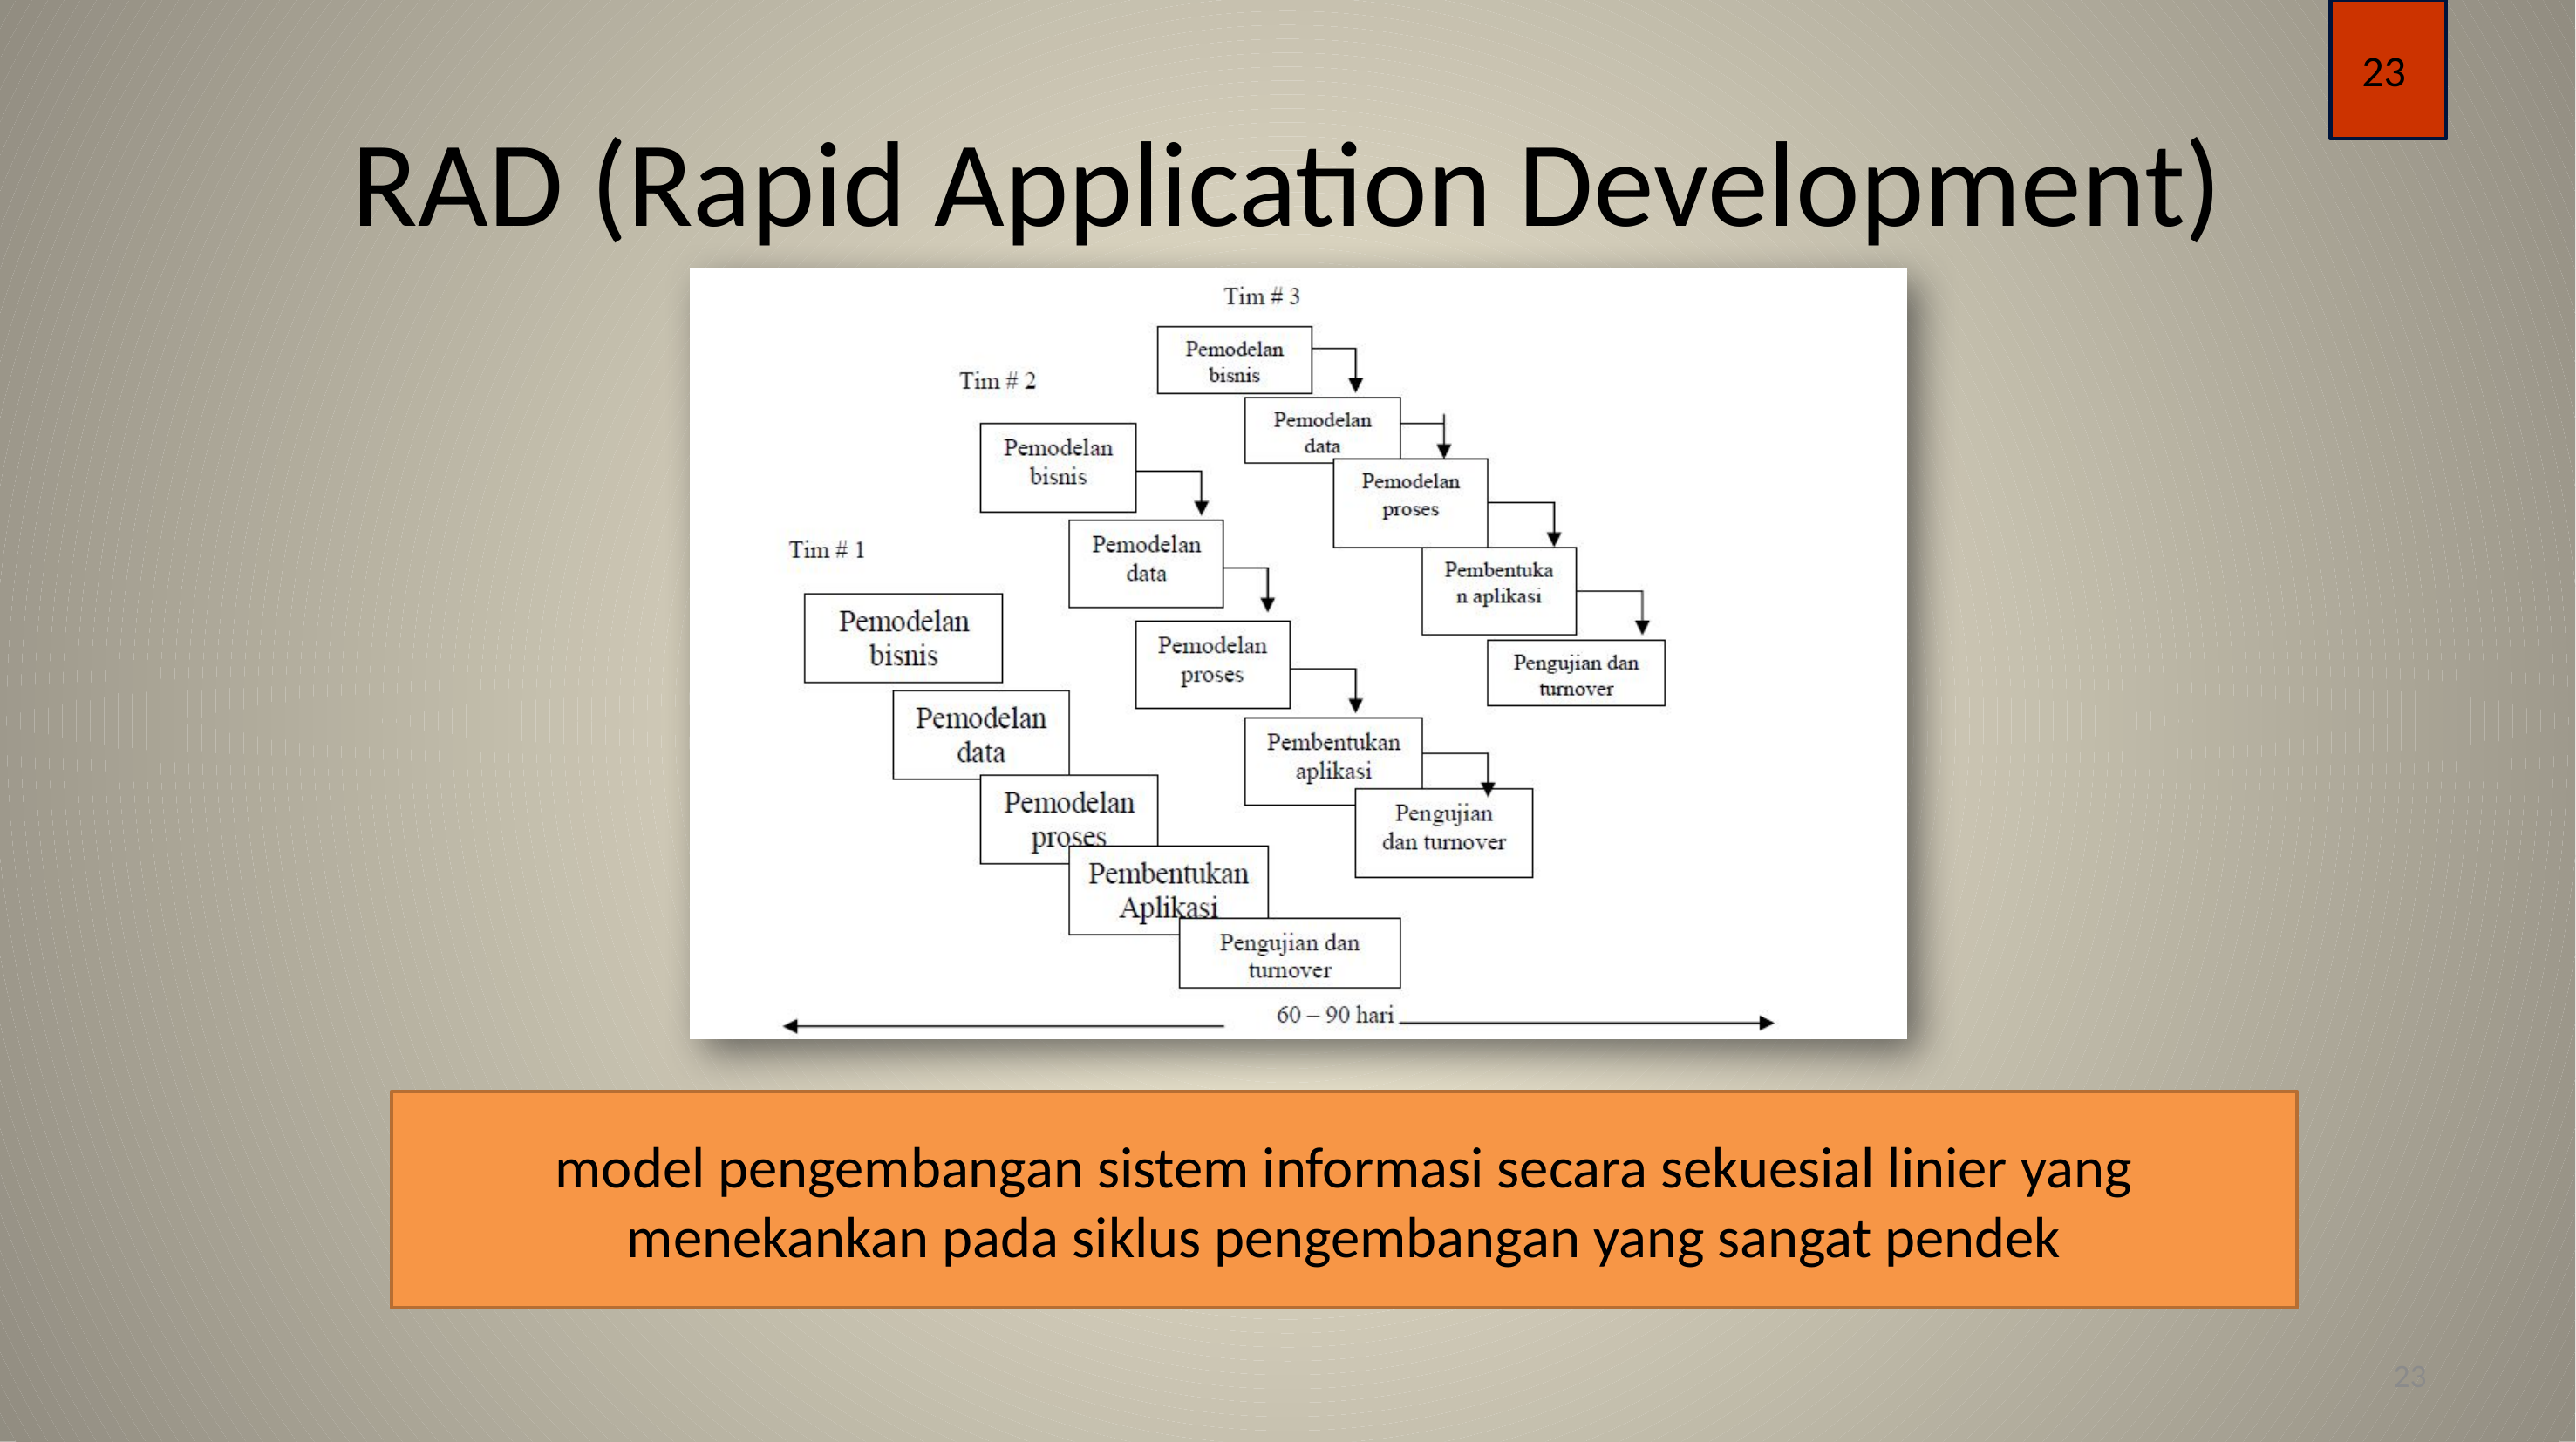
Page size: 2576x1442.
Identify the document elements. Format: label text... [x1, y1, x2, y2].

title RAD (Rapid Application Development) [128, 58, 2447, 298]
text_box 23 [2338, 31, 2426, 108]
slide_number 23 [1845, 1336, 2447, 1413]
text_box model pengembangan sistem informasi secara sekuesial linier yang menekankan pada siklus pengembangan yang sangat pendek [390, 1090, 2299, 1309]
text_box [2328, 0, 2448, 140]
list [690, 267, 1907, 1039]
